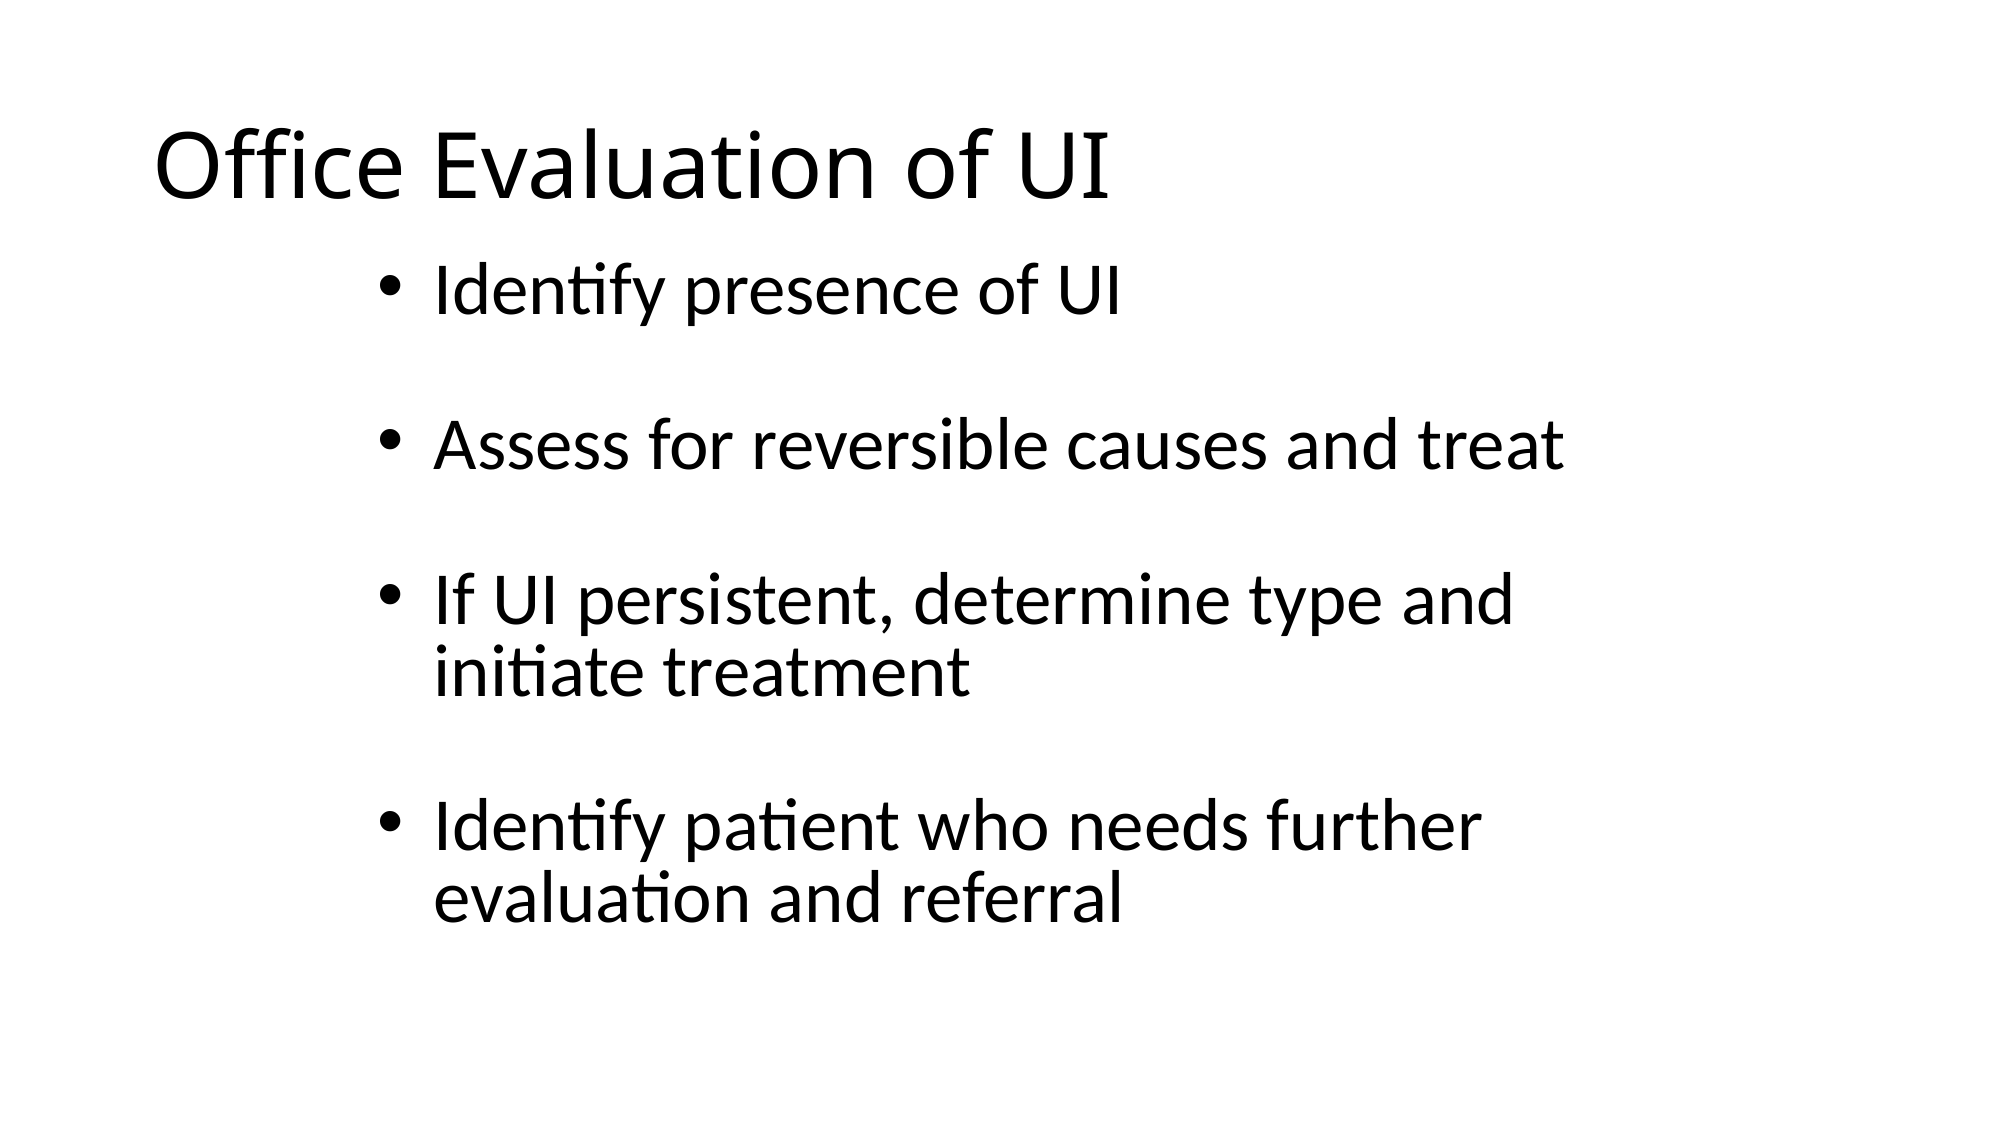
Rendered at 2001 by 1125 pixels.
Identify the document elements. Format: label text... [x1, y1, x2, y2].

title Office Evaluation of UI [137, 59, 1863, 278]
text_box Identify presence of UI Assess for reversible causes and treat If UI persistent, determine type and initiate treatment Identify patient who needs further evaluation and referral [362, 249, 1713, 1088]
